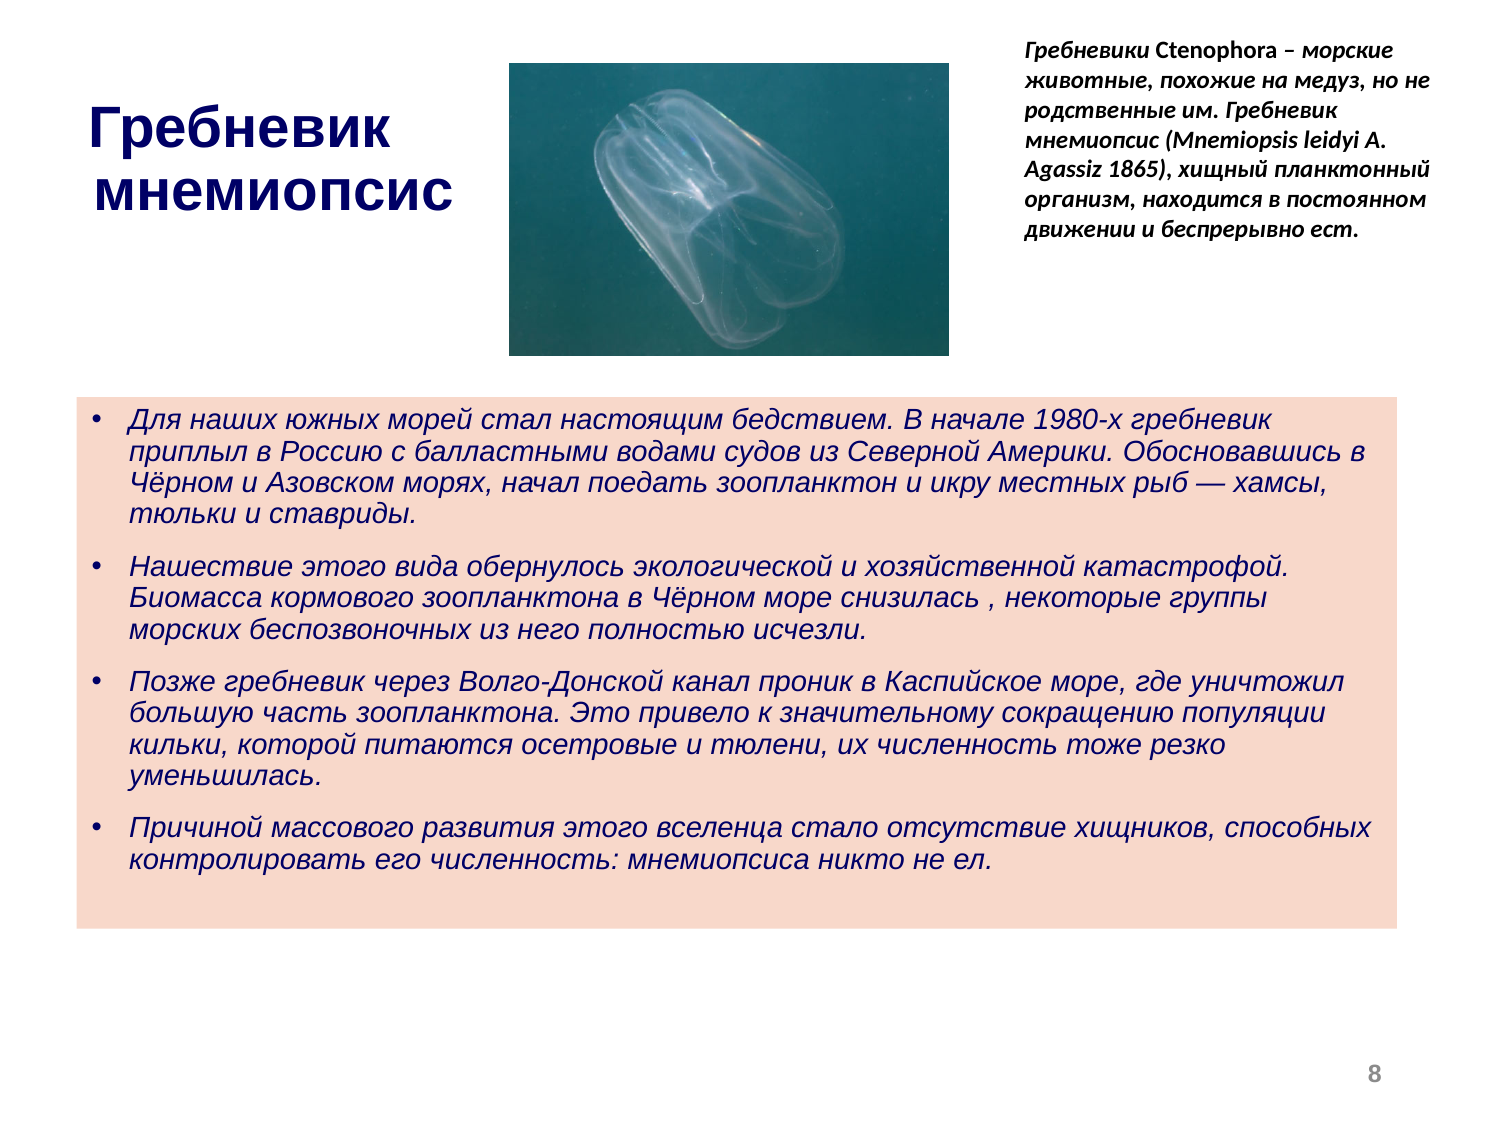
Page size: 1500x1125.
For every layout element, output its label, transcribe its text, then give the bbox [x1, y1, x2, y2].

title Гребневик мнемиопсис [41, 42, 510, 278]
slide_number 8 [1059, 1042, 1397, 1103]
list Для наших южных морей стал настоящим бедствием. В начале 1980-х гребневик приплыл в Россию с балластными водами судов из Северной Америки. Обосновавшись в Чёрном и Азовском морях, начал поедать зоопланктон и икру местных рыб — хамсы, тюльки и ставриды. Нашествие этого вида обернулось экологической и хозяйственной катастрофой. Биомасса кормового зоопланктона в Чёрном море снизилась , некоторые группы морских беспозвоночных из него полностью исчезли. Позже гребневик через Волго-Донской канал проник в Каспийское море, где уничтожил большую часть зоопланктона. Это привело к значительному сокращению популяции кильки, которой питаются осетровые и тюлени, их численность тоже резко уменьшилась. Причиной массового развития этого вселенца стало отсутствие хищников, способных контролировать его численность: мнемиопсиса никто не ел. [76, 397, 1397, 929]
picture [509, 63, 949, 356]
text_box Гребневики Ctenophora – морские животные, похожие на медуз, но не родственные им. Гребневик мнемиопсис (Mnemiopsis leidyi A. Agassiz 1865), хищный планктонный организм, находится в постоянном движении и беспрерывно ест. [1009, 25, 1483, 251]
